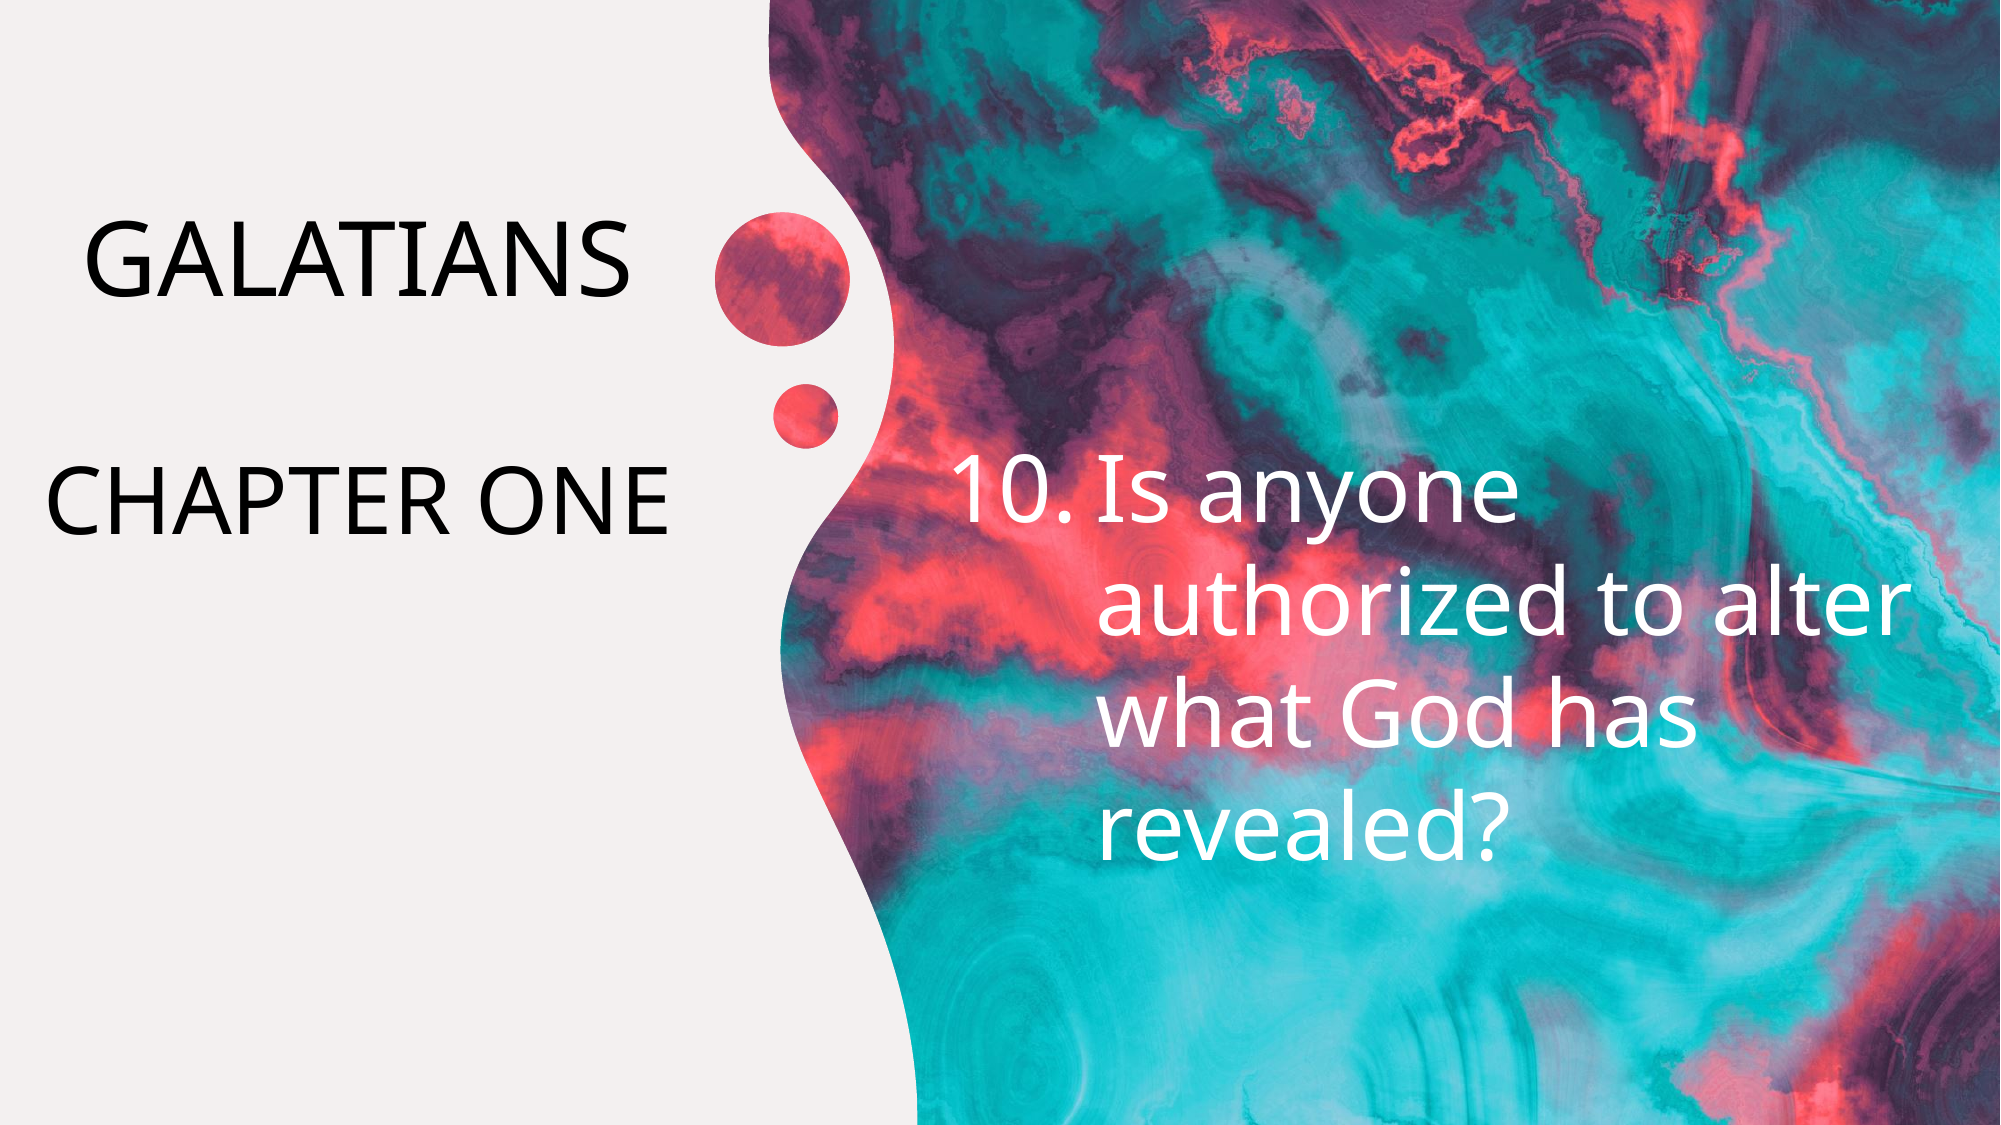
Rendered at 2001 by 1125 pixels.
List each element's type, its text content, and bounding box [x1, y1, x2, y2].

subtitle Chapter One [13, 421, 703, 563]
title GALATIANS [13, 184, 703, 325]
picture [703, 0, 2000, 1125]
text_box [0, 0, 703, 1125]
